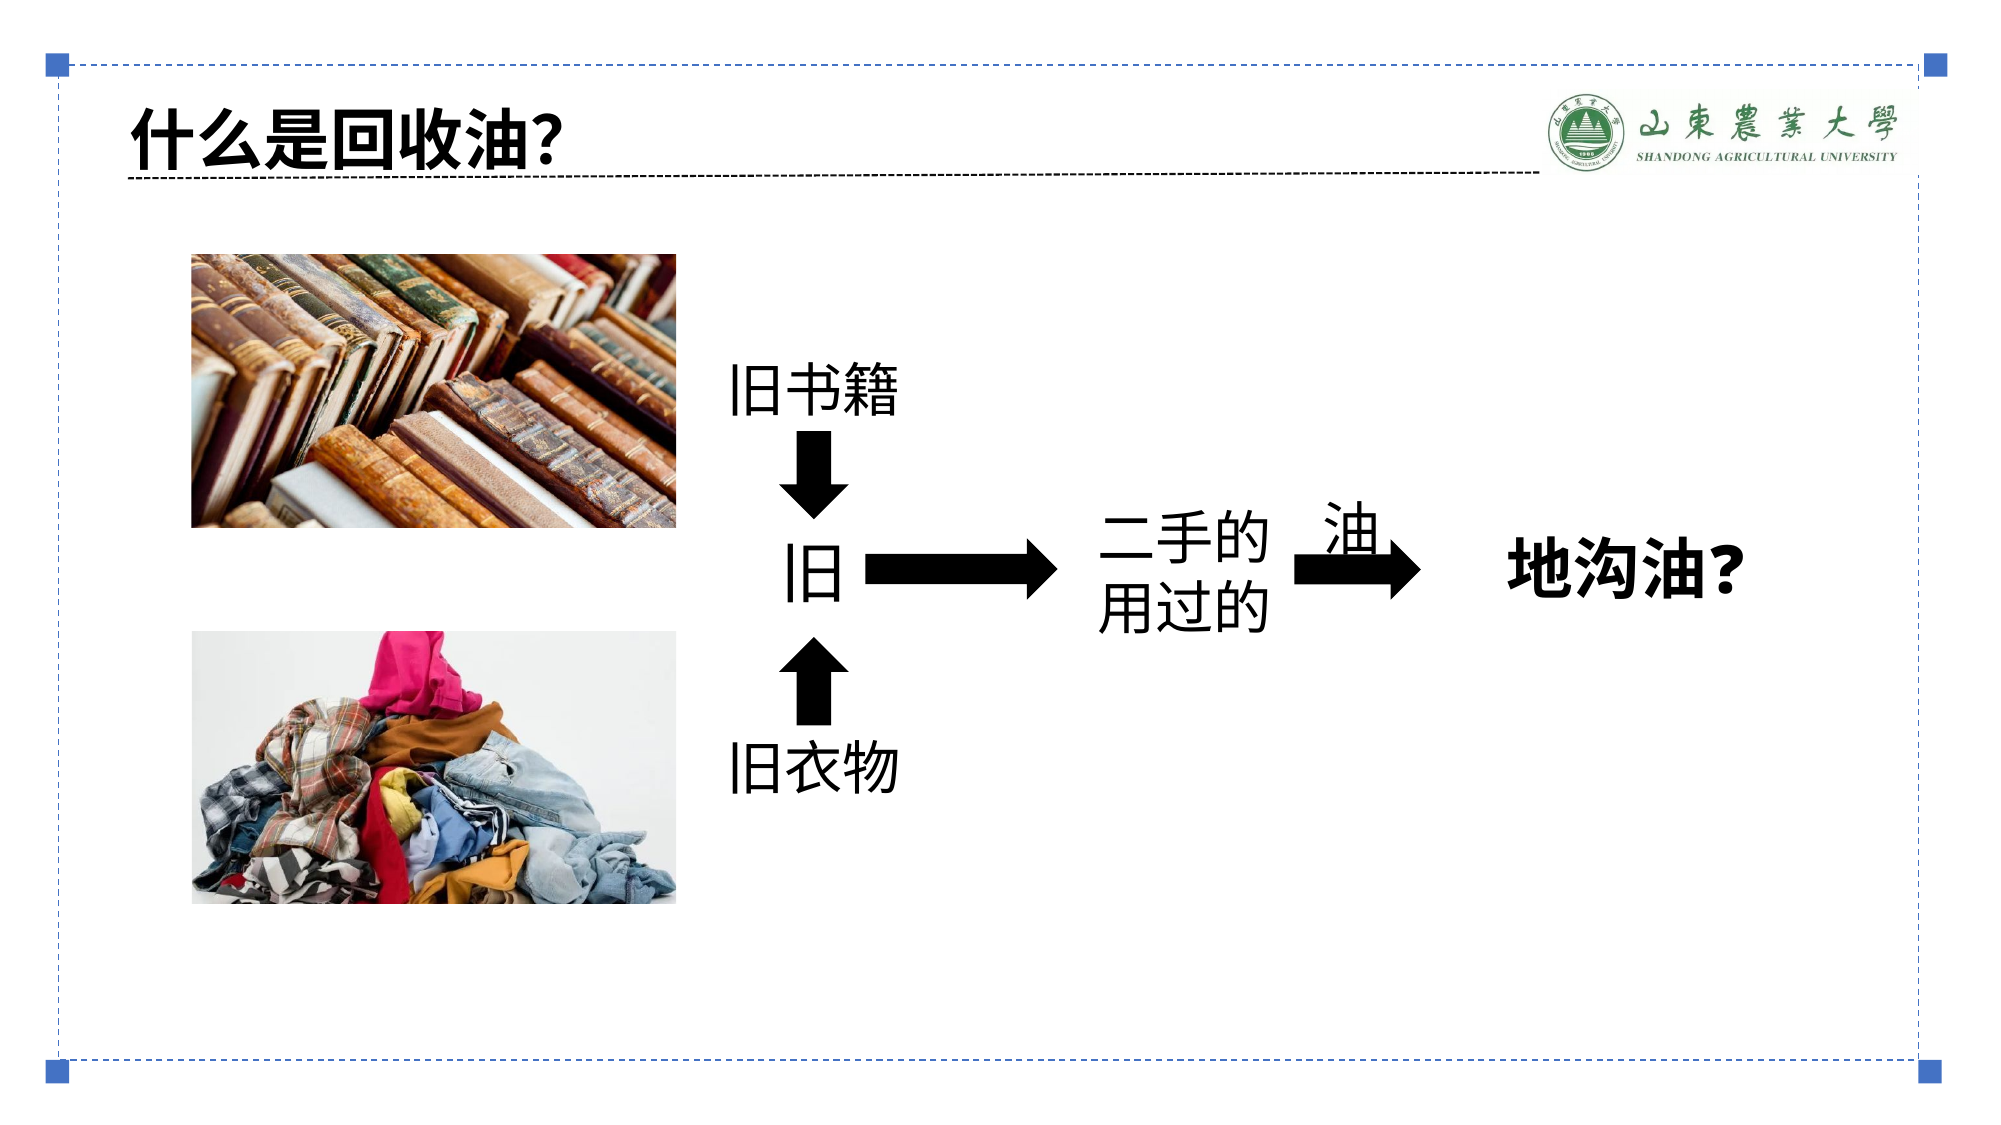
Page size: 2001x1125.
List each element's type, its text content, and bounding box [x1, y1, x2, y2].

text_box 旧书籍 [711, 346, 1007, 431]
picture [191, 630, 677, 904]
text_box 地沟油❓ [1492, 519, 1834, 615]
picture [191, 254, 677, 528]
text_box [127, 172, 1540, 179]
text_box [1923, 52, 1948, 78]
picture [1542, 89, 1919, 175]
text_box [779, 431, 849, 520]
text_box [865, 538, 1058, 600]
text_box 旧衣物 [711, 724, 1007, 809]
text_box 旧 [765, 523, 847, 619]
text_box 二手的 用过的 [1082, 493, 1296, 649]
text_box [45, 1059, 70, 1084]
text_box [779, 637, 849, 726]
text_box [1294, 545, 1421, 600]
text_box 什么是回收油？ [115, 90, 1376, 186]
text_box [1917, 1059, 1943, 1084]
text_box [45, 52, 70, 78]
text_box 油 [1308, 484, 1397, 570]
text_box [图片] [57, 64, 1919, 1061]
